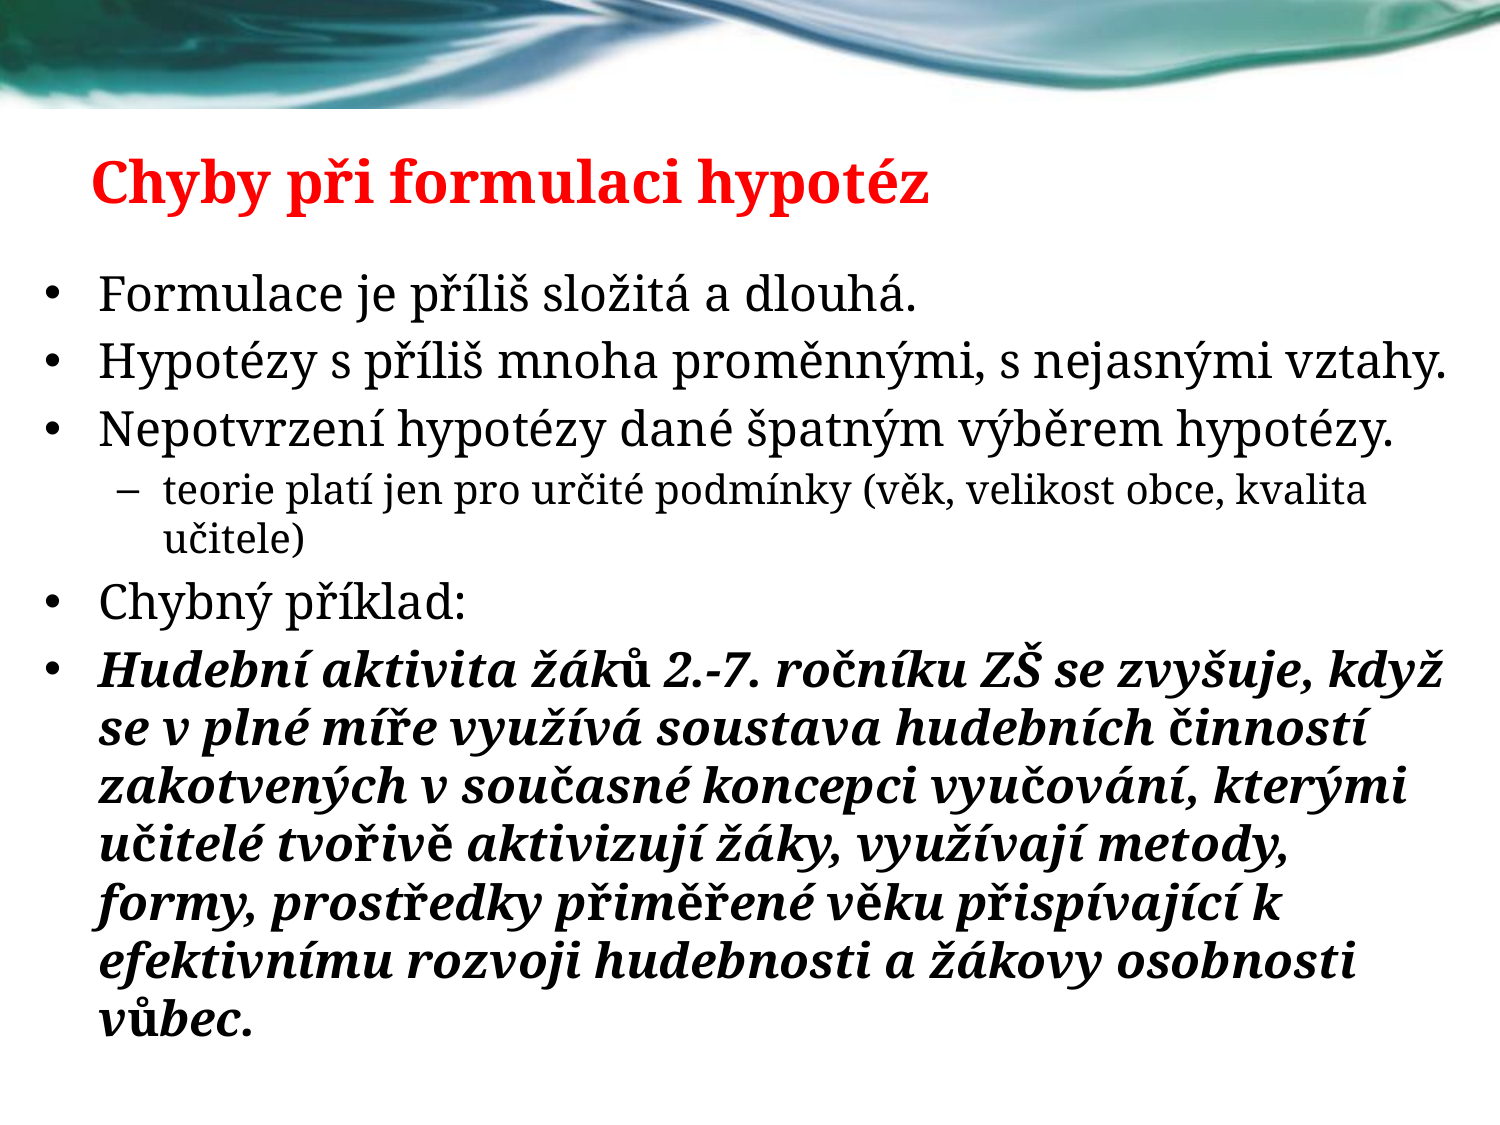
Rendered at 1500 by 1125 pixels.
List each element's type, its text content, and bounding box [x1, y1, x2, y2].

text_box Formulace je příliš složitá a dlouhá. Hypotézy s příliš mnoha proměnnými, s nejasnými vztahy. Nepotvrzení hypotézy dané špatným výběrem hypotézy. teorie platí jen pro určité podmínky (věk, velikost obce, kvalita učitele) Chybný příklad: Hudební aktivita žáků 2.-7. ročníku ZŠ se zvyšuje, když se v plné míře využívá soustava hudebních činností zakotvených v současné koncepci vyučování, kterými učitelé tvořivě aktivizují žáky, využívají metody, formy, prostředky přiměřené věku přispívající k efektivnímu rozvoji hudebnosti a žákovy osobnosti vůbec. [29, 255, 1471, 1094]
picture [0, 0, 1500, 109]
title Chyby při formulaci hypotéz [75, 137, 1425, 255]
